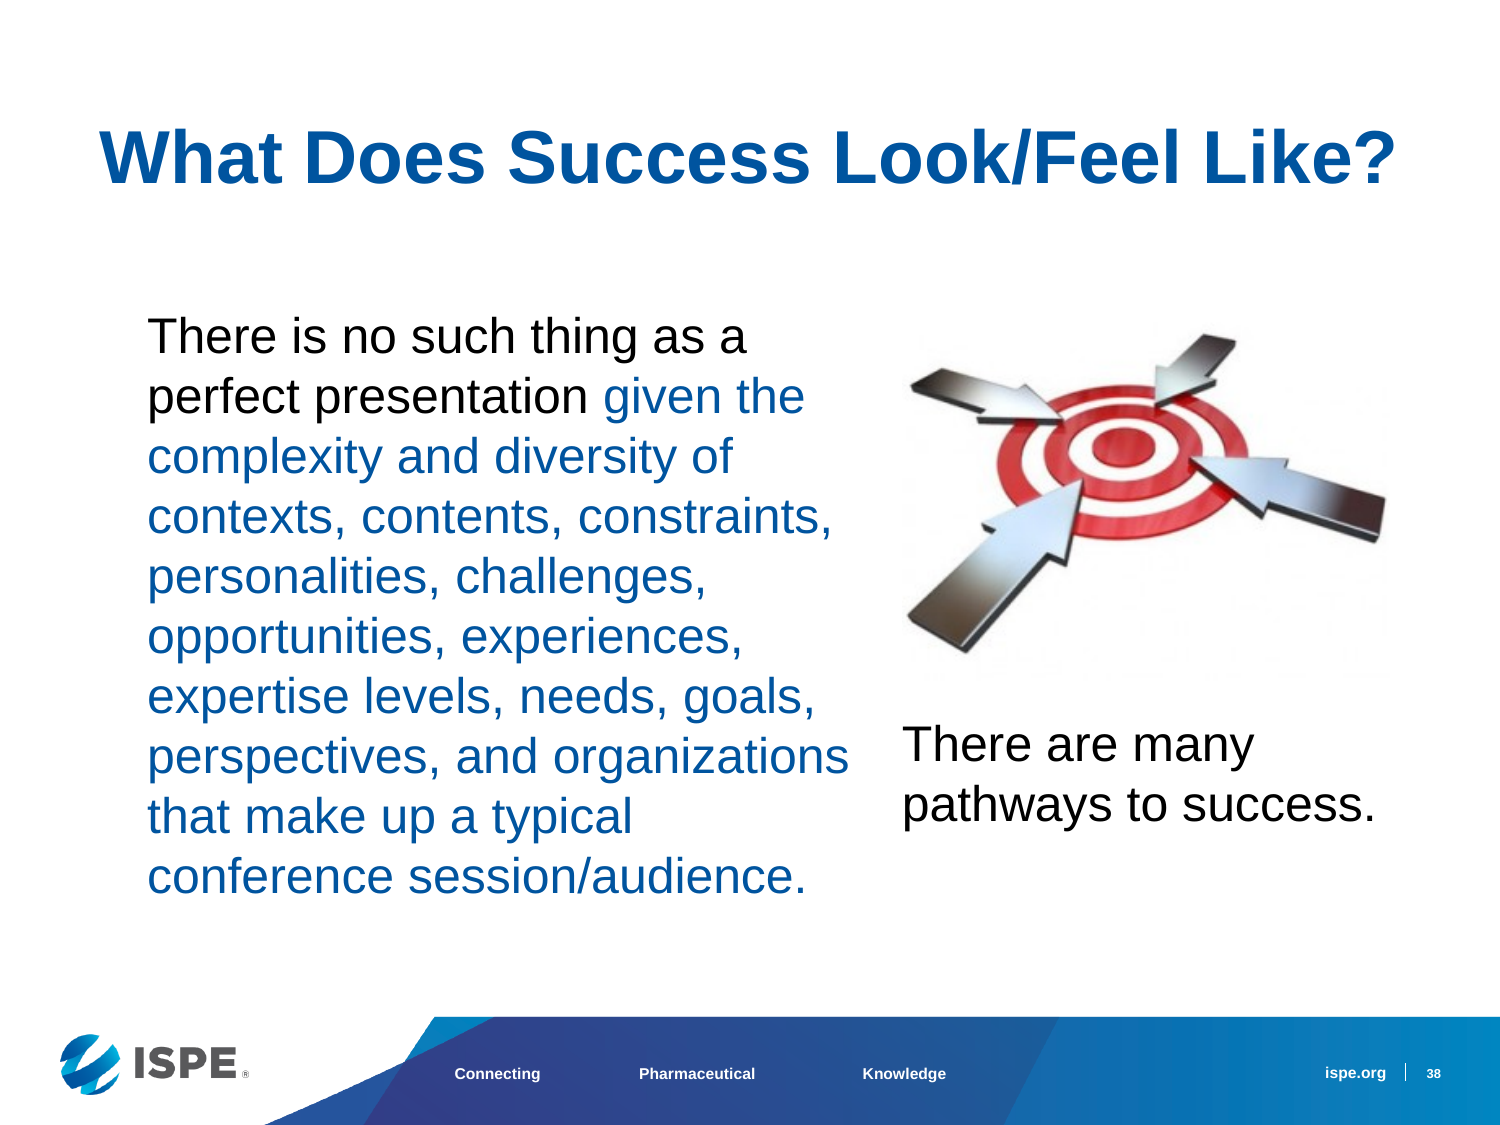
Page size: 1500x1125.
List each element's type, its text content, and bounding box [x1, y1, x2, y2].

list What Does Success Look/Feel Like? [99, 104, 1477, 260]
list There is no such thing as a perfect presentation given the complexity and diversity of contexts, contents, constraints, personalities, challenges, opportunities, experiences, expertise levels, needs, goals, perspectives, and organizations that make up a typical conference session/audience. [147, 283, 859, 1052]
picture [0, 0, 1500, 1125]
slide_number 38 [1426, 1021, 1477, 1082]
text_box There are many pathways to success. [887, 703, 1405, 839]
